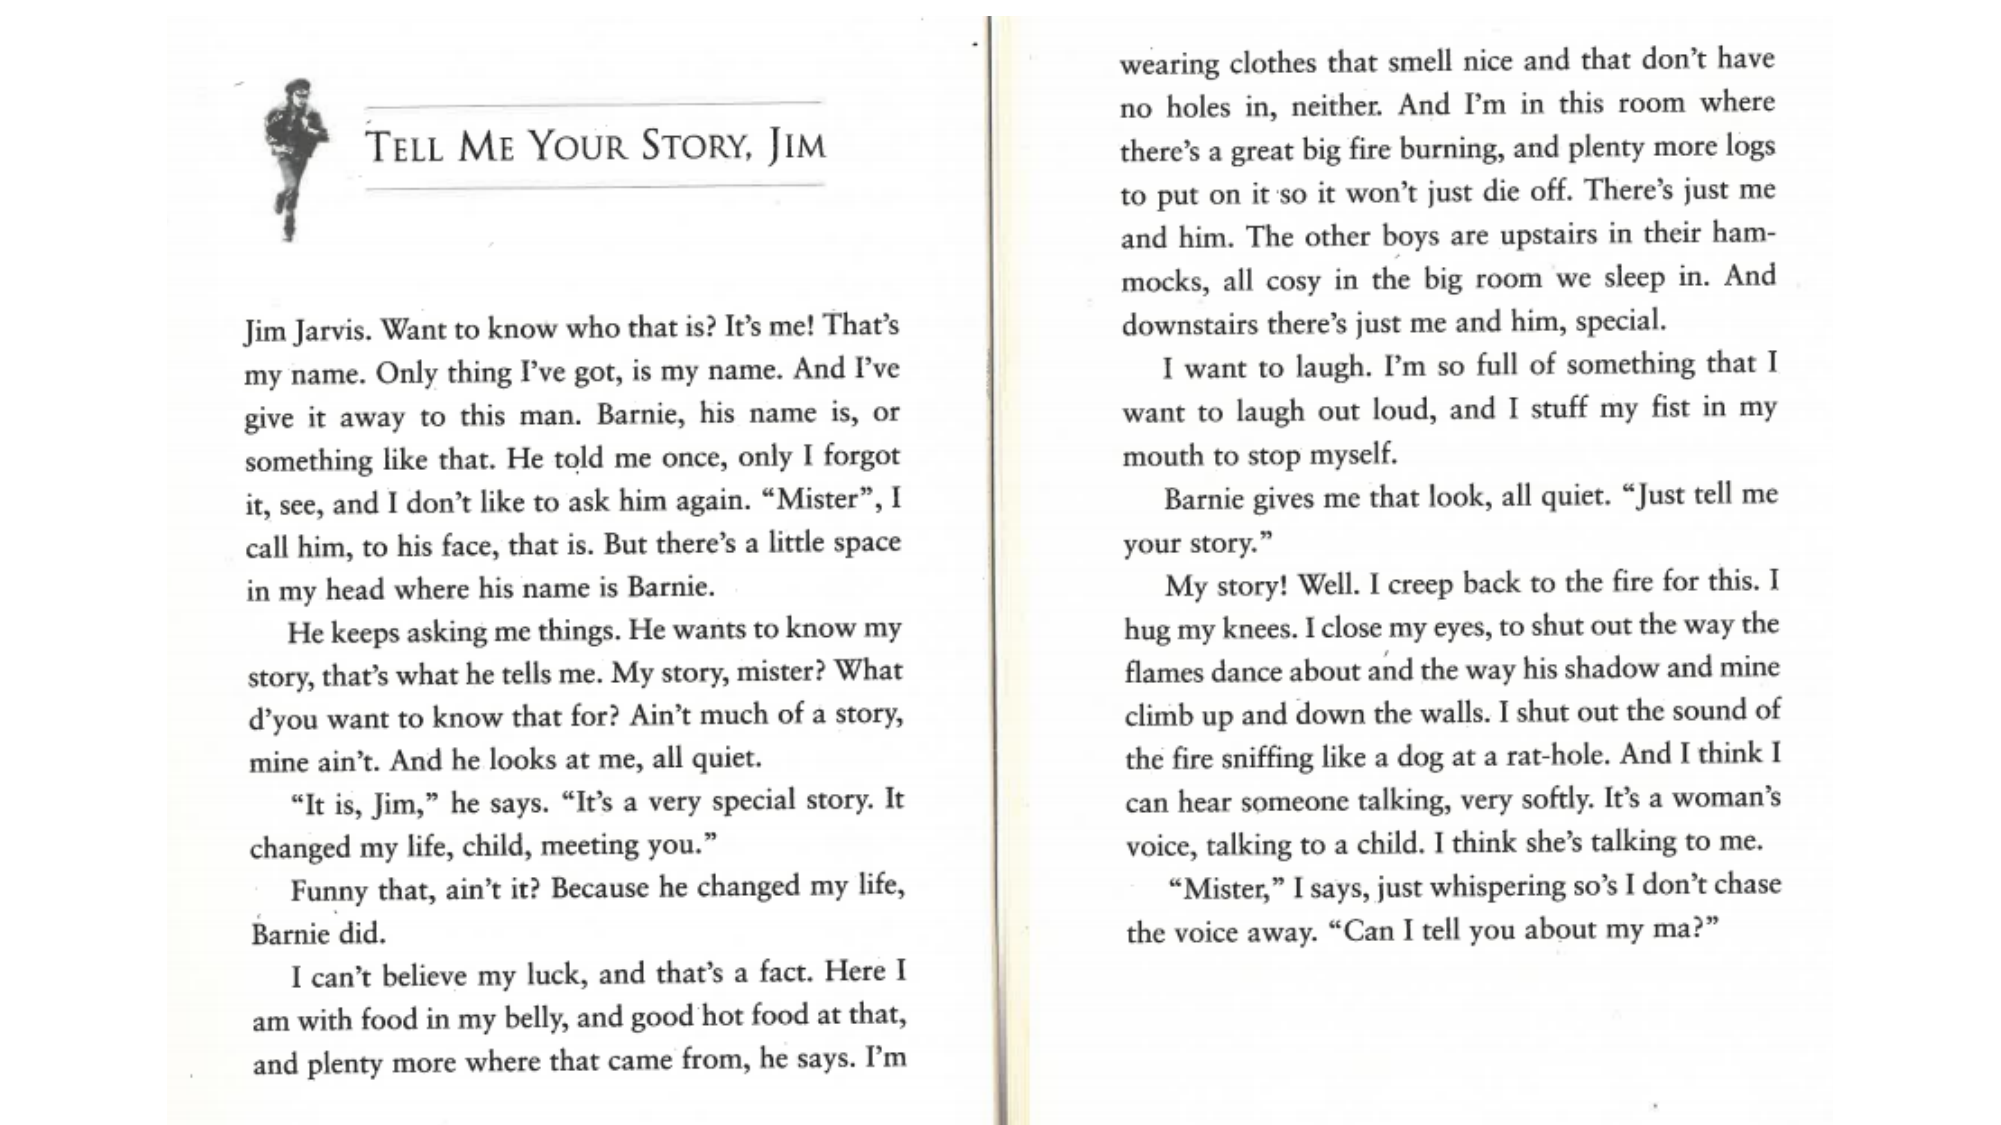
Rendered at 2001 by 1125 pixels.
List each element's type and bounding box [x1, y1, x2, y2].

picture [167, 16, 1833, 1125]
